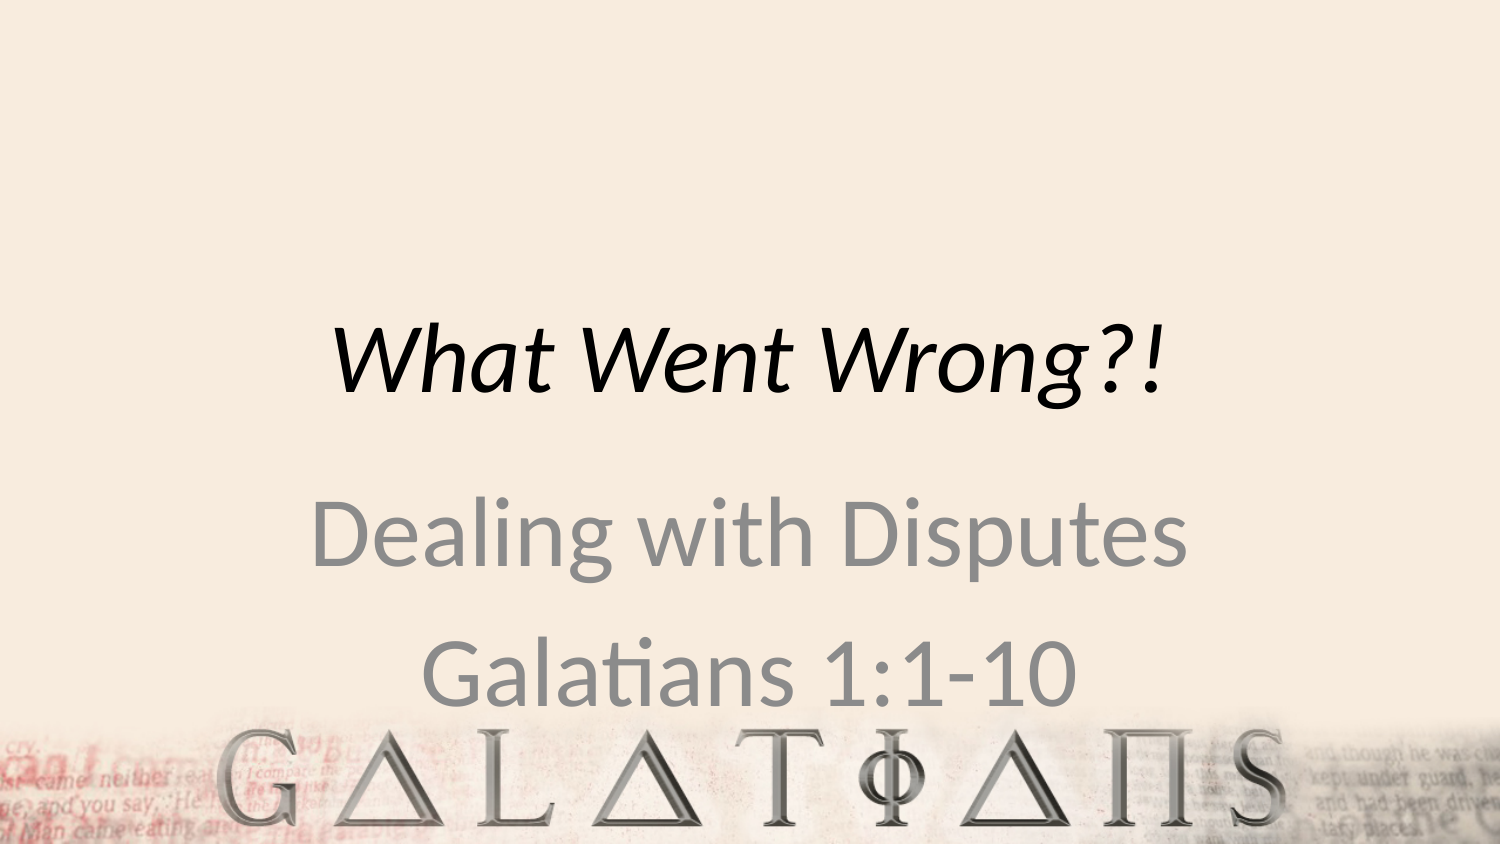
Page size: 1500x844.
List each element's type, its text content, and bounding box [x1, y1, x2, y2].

subtitle Dealing with Disputes Galatians 1:1-10 [137, 459, 1363, 722]
title What Went Wrong?! [112, 262, 1388, 443]
picture [0, 0, 1500, 844]
